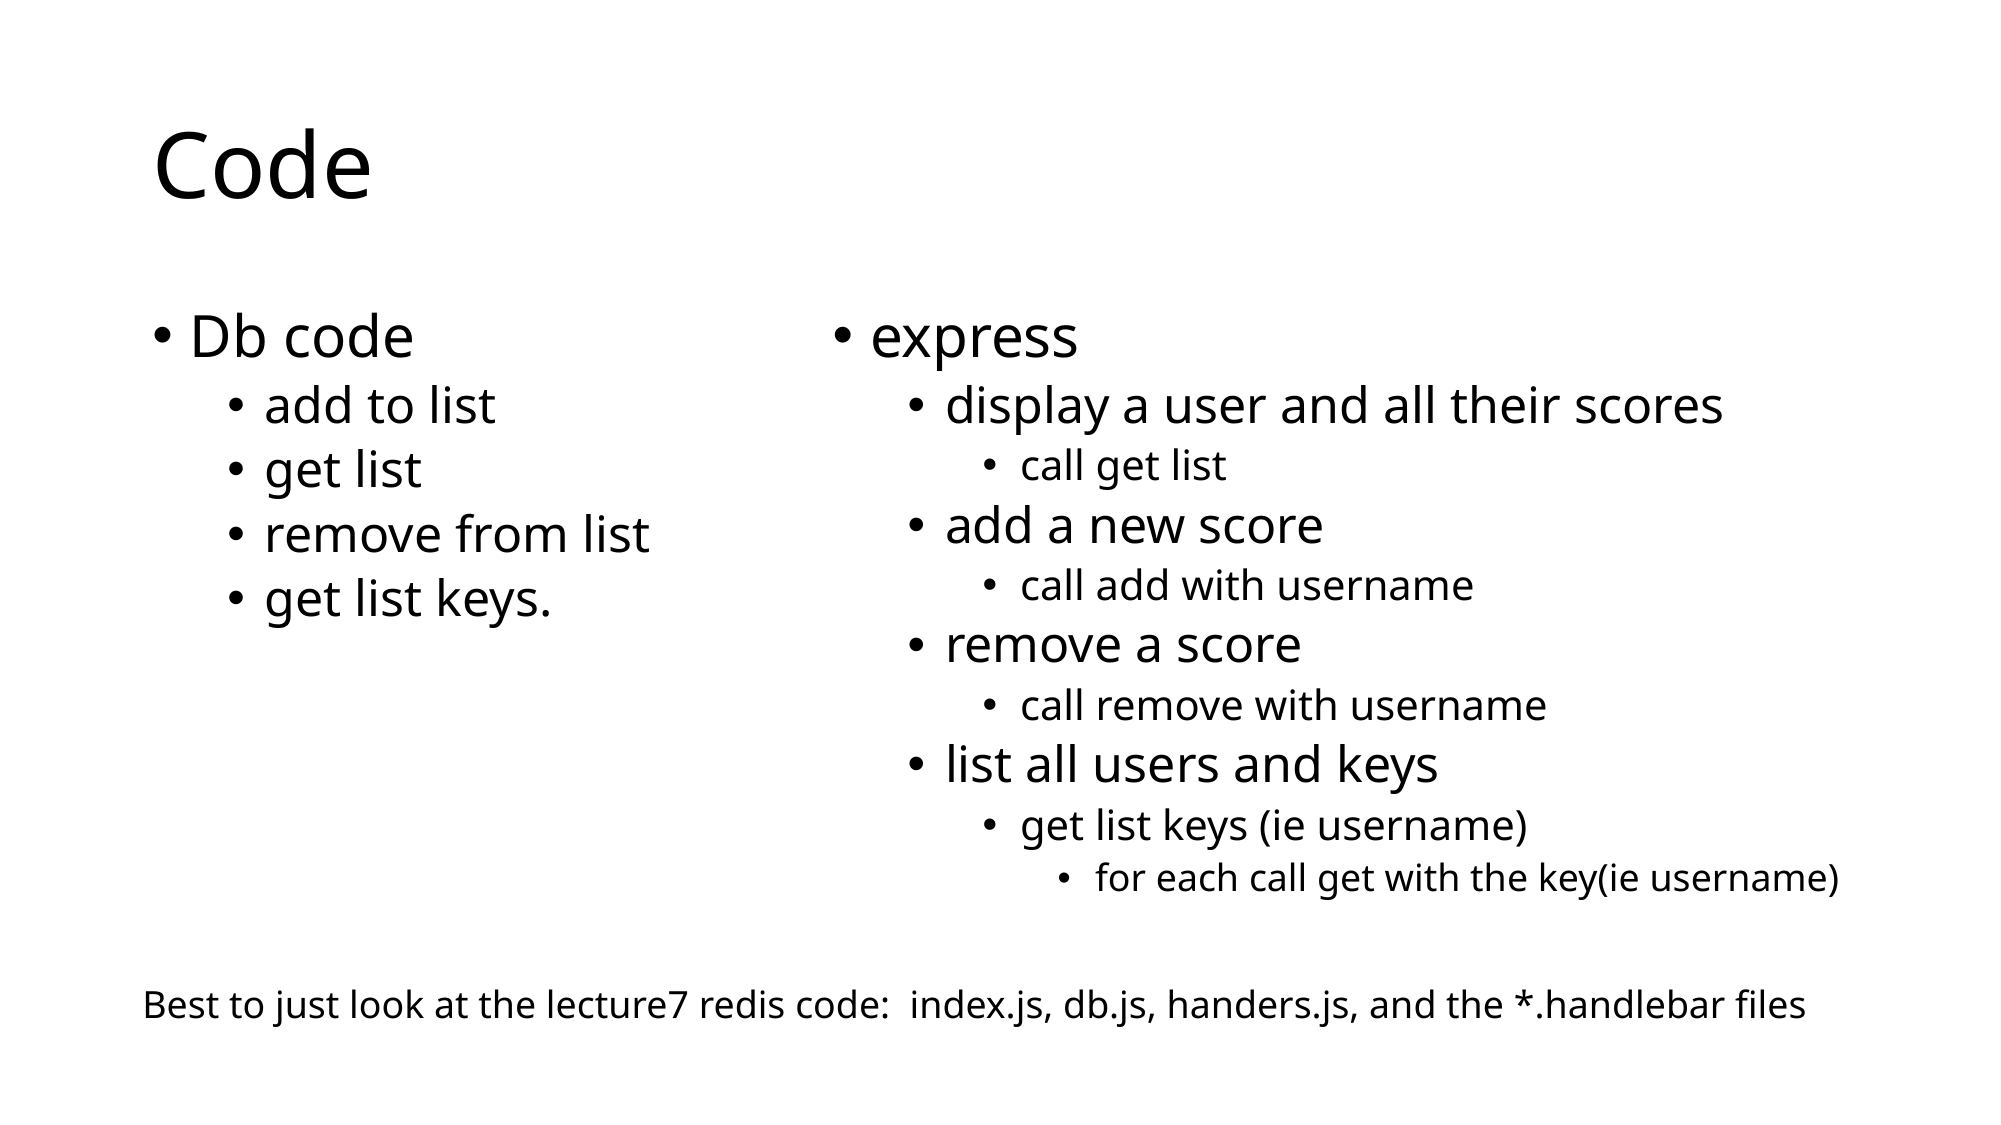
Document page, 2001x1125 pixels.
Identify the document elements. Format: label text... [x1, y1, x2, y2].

title Code [137, 59, 1863, 278]
list express display a user and all their scores call get list add a new score call add with username remove a score call remove with username list all users and keys get list keys (ie username) for each call get with the key(ie username) [817, 299, 1863, 1014]
list Db code add to list get list remove from list get list keys. [137, 299, 817, 974]
text_box Best to just look at the lecture7 redis code: index.js, db.js, handers.js, and the *.handlebar files [127, 974, 1823, 1034]
